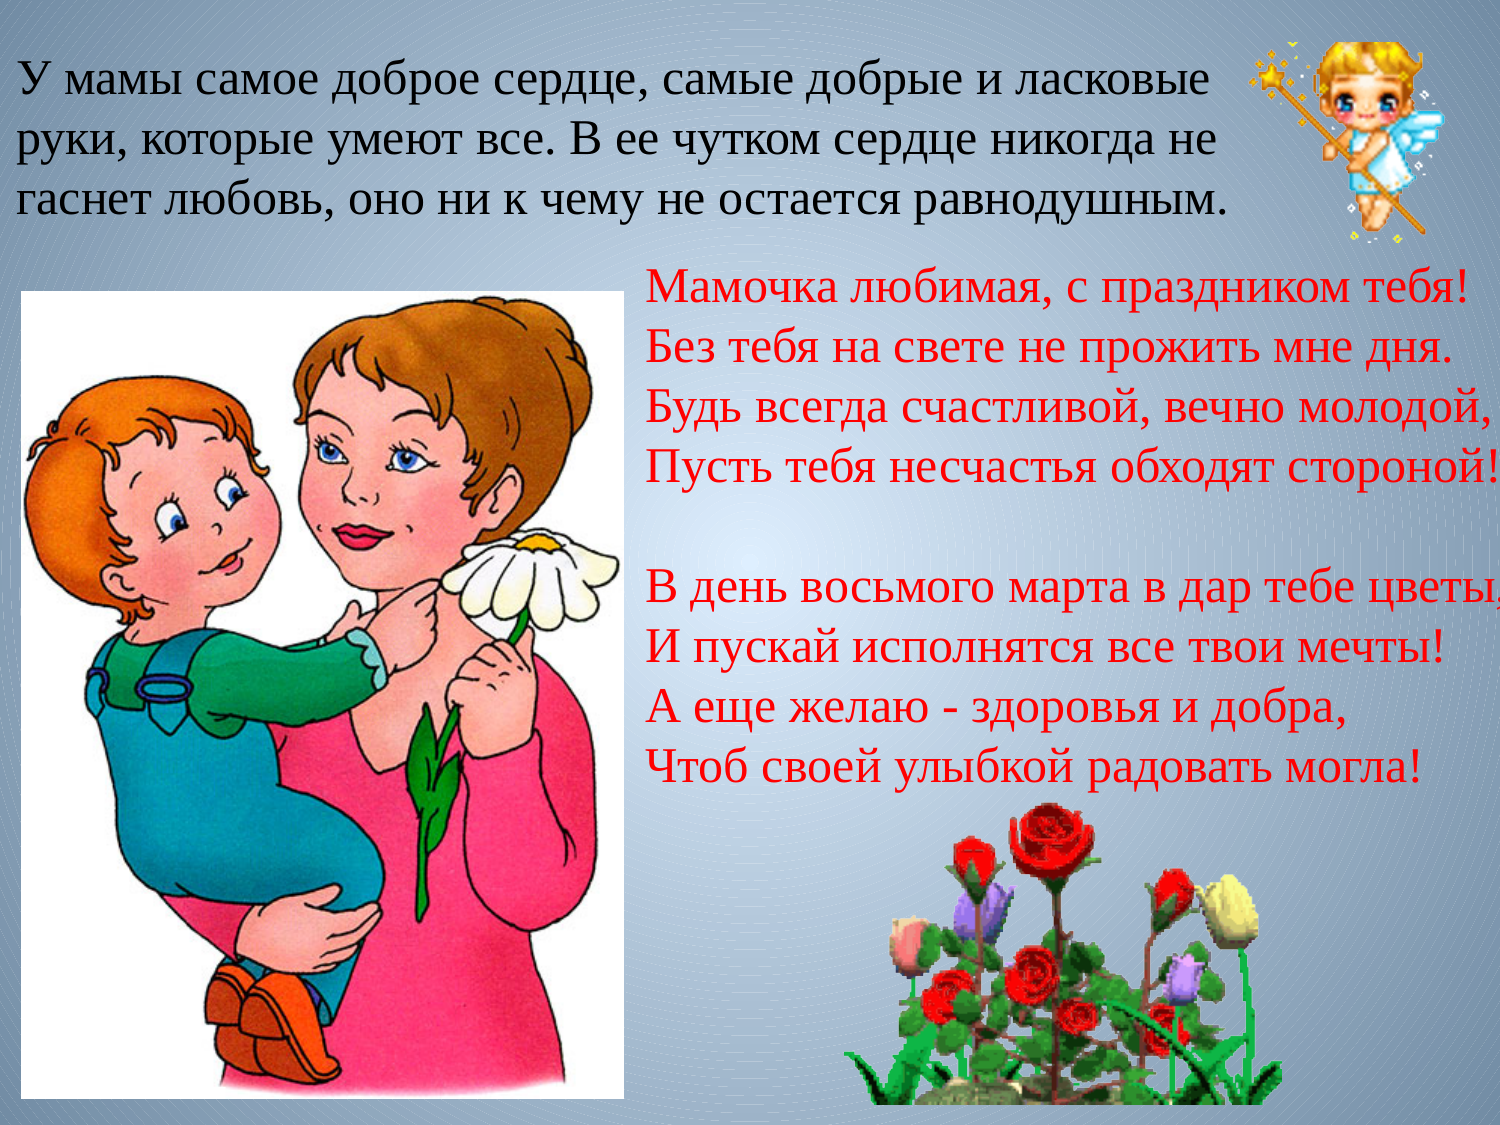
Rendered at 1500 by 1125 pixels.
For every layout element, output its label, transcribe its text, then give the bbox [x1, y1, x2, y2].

text_box Мамочка любимая, с праздником тебя! Без тебя на свете не прожить мне дня. Будь всегда счастливой, вечно молодой, Пусть тебя несчастья обходят стороной! В день восьмого марта в дар тебе цветы, И пускай исполнятся все твои мечты! А еще желаю - здоровья и добра, Чтоб своей улыбкой радовать могла! [630, 244, 1500, 860]
picture [844, 776, 1282, 1105]
text_box У мамы самое доброе сердце, самые добрые и ласковые руки, которые умеют все. В ее чутком сердце никогда не гаснет любовь, оно ни к чему не остается равнодушным. [1, 36, 1243, 232]
picture [1246, 42, 1448, 243]
picture [21, 291, 624, 1099]
